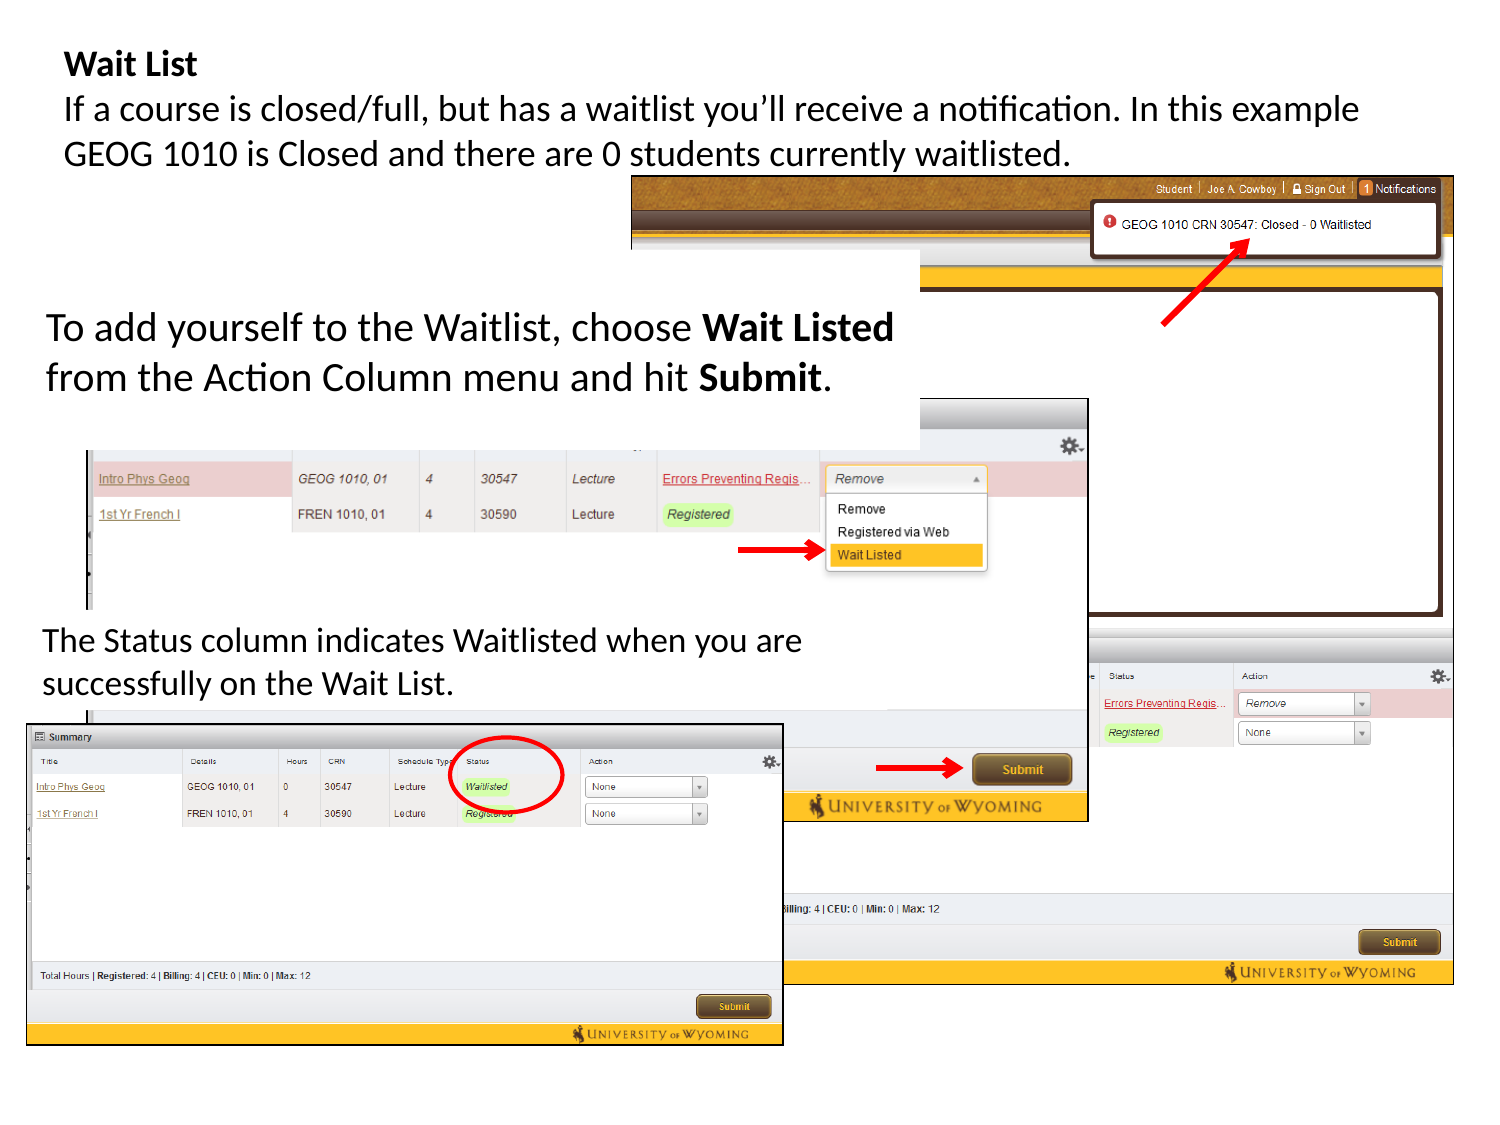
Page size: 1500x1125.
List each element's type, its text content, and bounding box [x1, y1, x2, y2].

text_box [1162, 238, 1251, 326]
text_box The Status column indicates Waitlisted when you are successfully on the Wait List. [27, 609, 82, 711]
text_box To add yourself to the Waitlist, choose Wait Listed from the Action Column menu and hit Submit. [30, 249, 626, 450]
picture [26, 176, 1454, 1045]
title Wait List If a course is closed/full, but has a waitlist you’ll receive a notification. In this example GEOG 1010 is Closed and there are 0 students currently waitlisted. [48, 24, 1425, 188]
